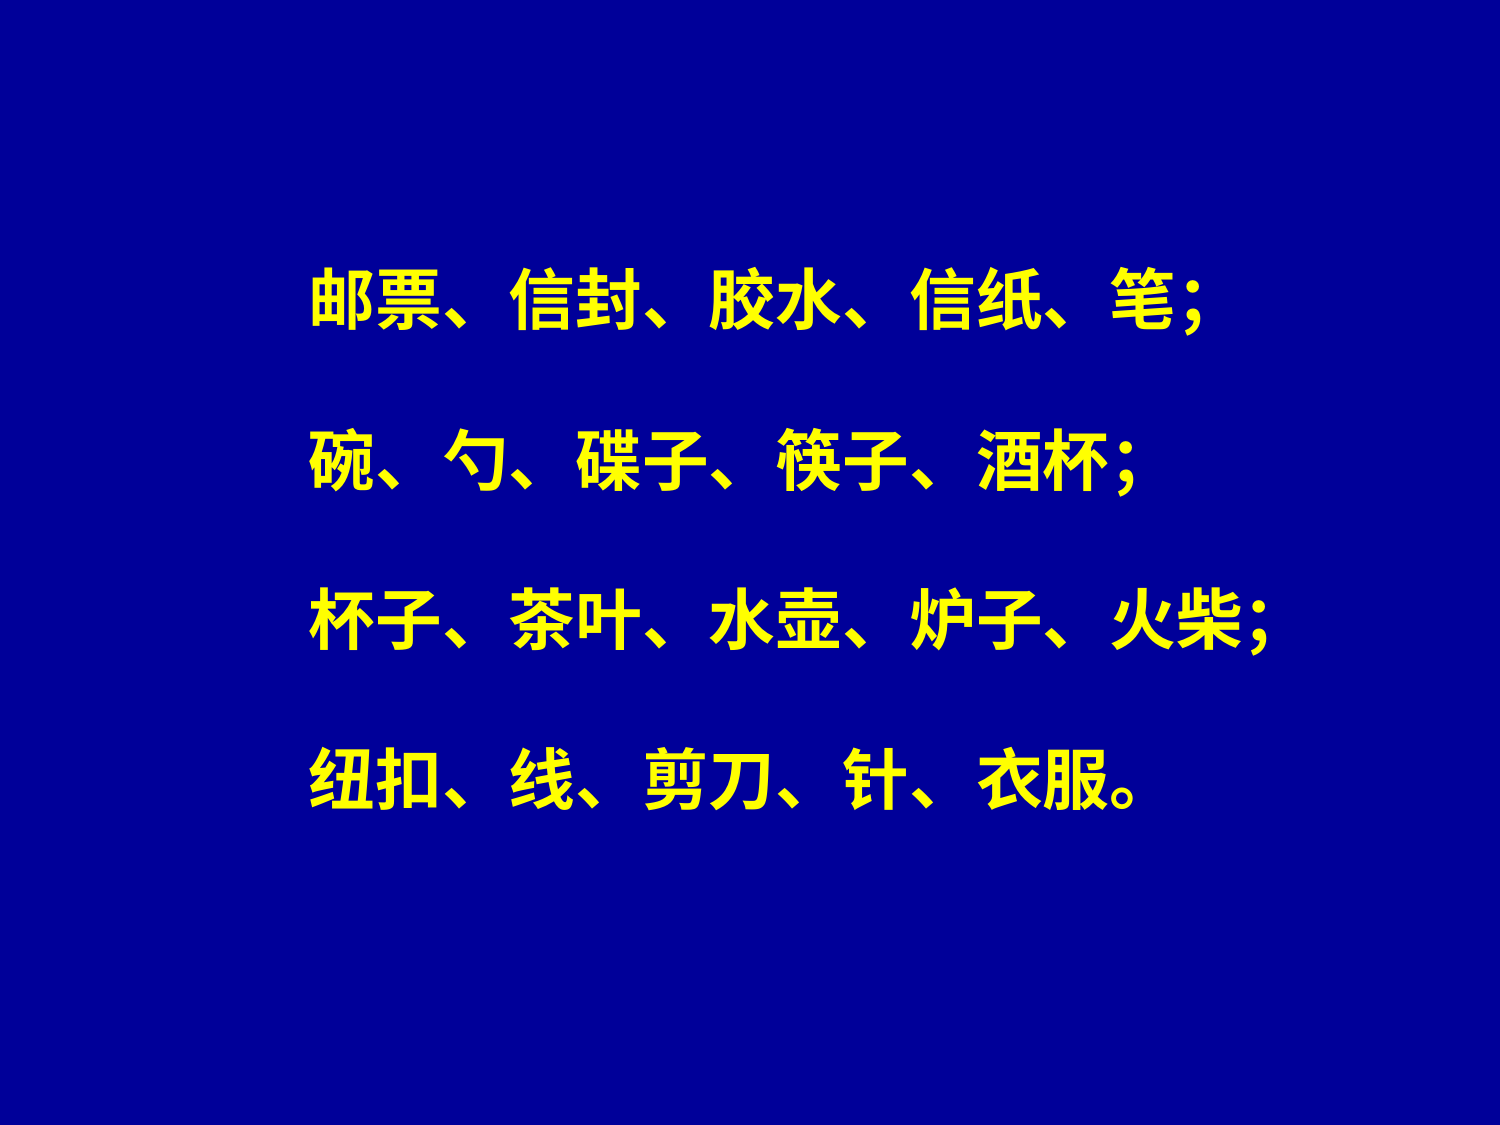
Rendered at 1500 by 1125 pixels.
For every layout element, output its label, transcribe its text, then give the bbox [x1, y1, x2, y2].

text_box 邮票、信封、胶水、信纸、笔； 碗、勺、碟子、筷子、酒杯； 杯子、茶叶、水壶、炉子、火柴； 纽扣、线、剪刀、针、衣服。 [293, 250, 1363, 826]
